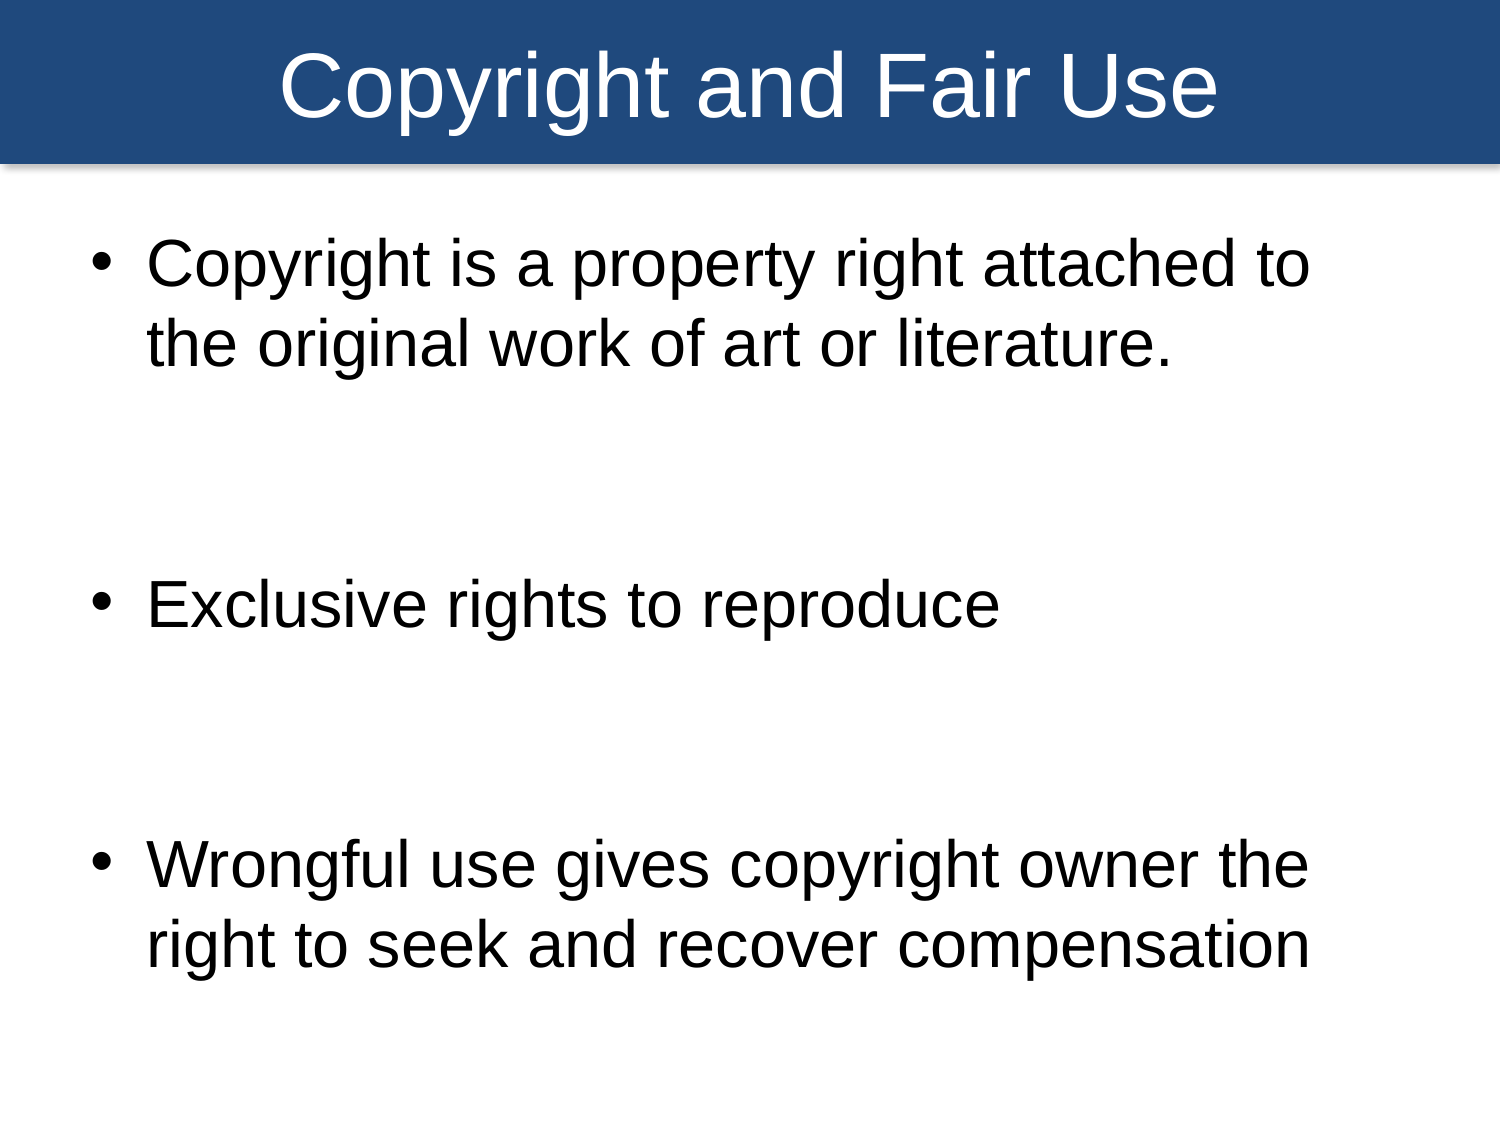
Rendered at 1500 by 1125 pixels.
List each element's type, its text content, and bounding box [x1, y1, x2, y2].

title Copyright and Fair Use [0, 0, 1500, 163]
list Copyright is a property right attached to the original work of art or literature. Exclusive rights to reproduce Wrongful use gives copyright owner the right to seek and recover compensation [75, 212, 1425, 1005]
